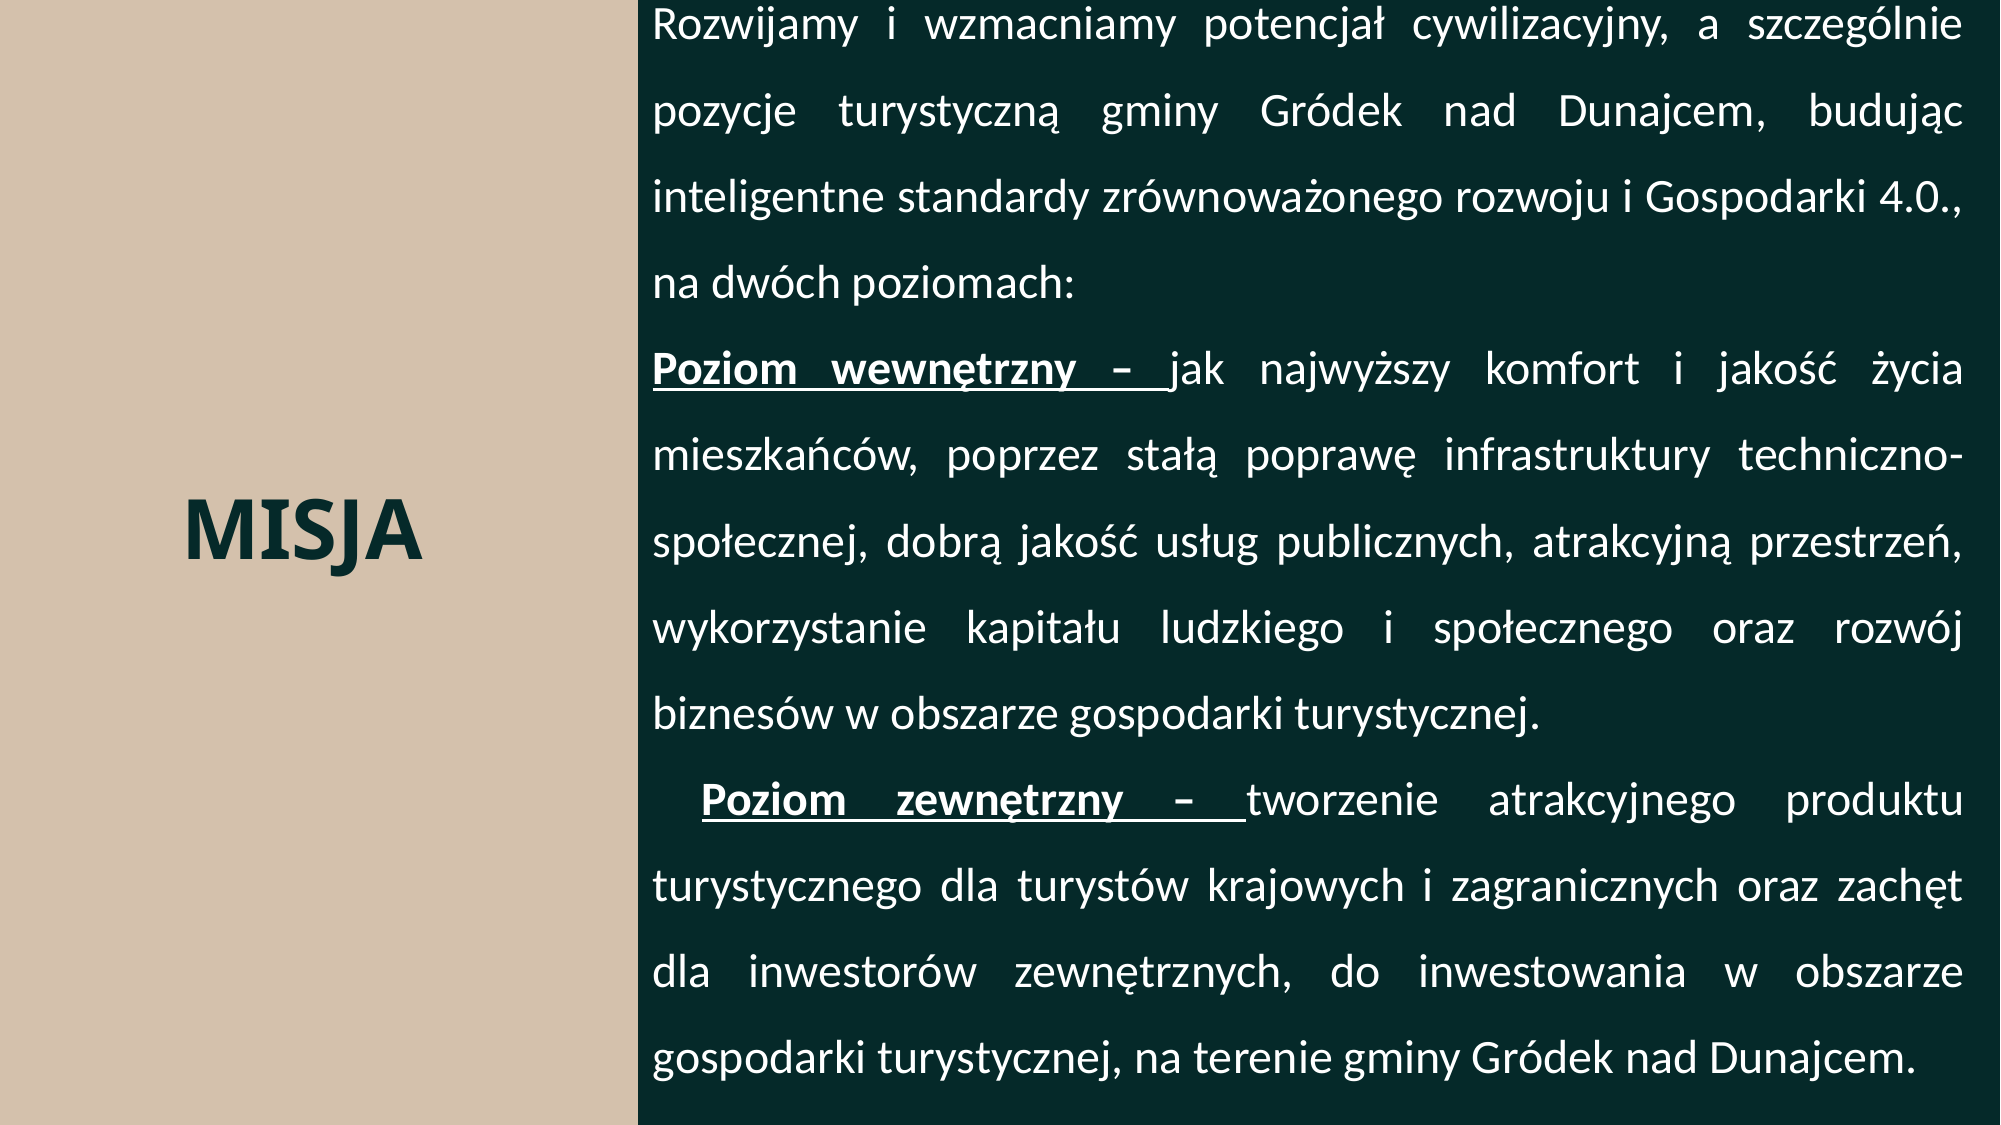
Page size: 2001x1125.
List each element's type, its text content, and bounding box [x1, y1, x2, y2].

text_box Rozwijamy i wzmacniamy potencjał cywilizacyjny, a szczególnie pozycje turystyczną gminy Gródek nad Dunajcem, budując inteligentne standardy zrównoważonego rozwoju i Gospodarki 4.0., na dwóch poziomach: Poziom wewnętrzny – jak najwyższy komfort i jakość życia mieszkańców, poprzez stałą poprawę infrastruktury techniczno-społecznej, dobrą jakość usług publicznych, atrakcyjną przestrzeń, wykorzystanie kapitału ludzkiego i społecznego oraz rozwój biznesów w obszarze gospodarki turystycznej. Poziom zewnętrzny – tworzenie atrakcyjnego produktu turystycznego dla turystów krajowych i zagranicznych oraz zachęt dla inwestorów zewnętrznych, do inwestowania w obszarze gospodarki turystycznej, na terenie gminy Gródek nad Dunajcem. [643, 0, 1981, 1091]
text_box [0, 0, 639, 1125]
